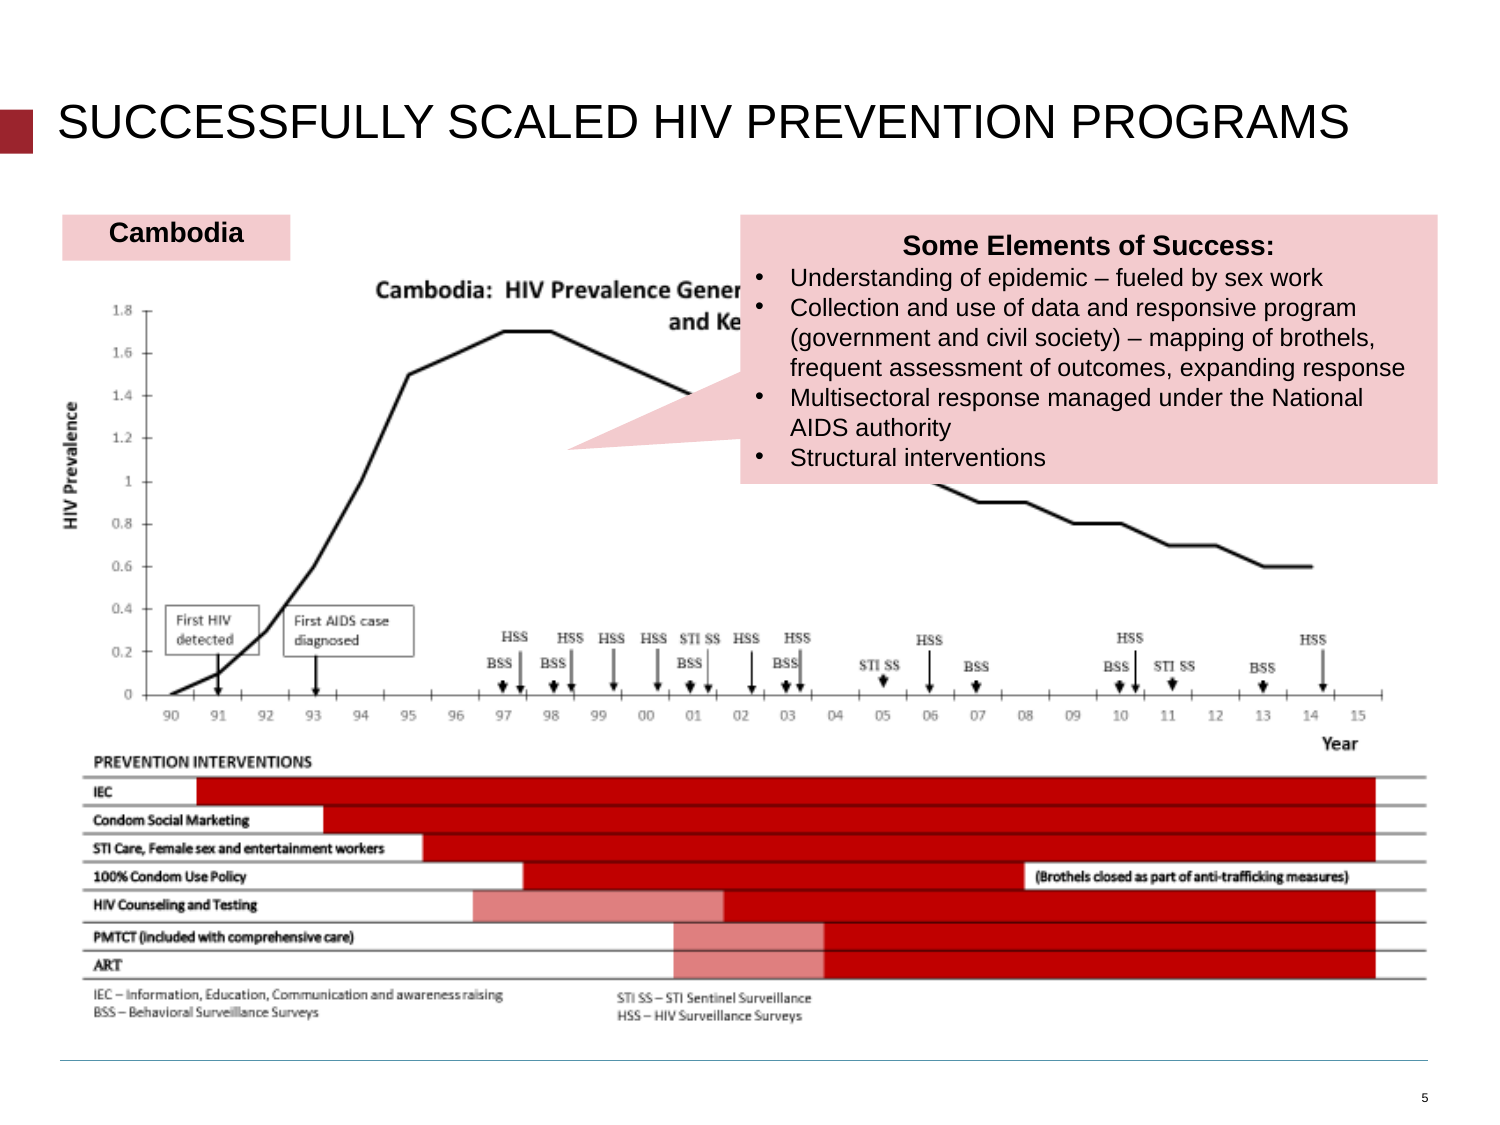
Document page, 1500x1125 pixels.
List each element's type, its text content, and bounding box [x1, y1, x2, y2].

text_box Some Elements of Success: Understanding of epidemic – fueled by sex work Collection and use of data and responsive program (government and civil society) – mapping of brothels, frequent assessment of outcomes, expanding response Multisectoral response managed under the National AIDS authority Structural interventions [738, 212, 1440, 241]
slide_number 5 [1397, 1070, 1429, 1105]
picture [35, 242, 1443, 1035]
title Successfully Scaled HIV prevention programs [57, 100, 1424, 159]
text_box Cambodia [62, 214, 291, 241]
